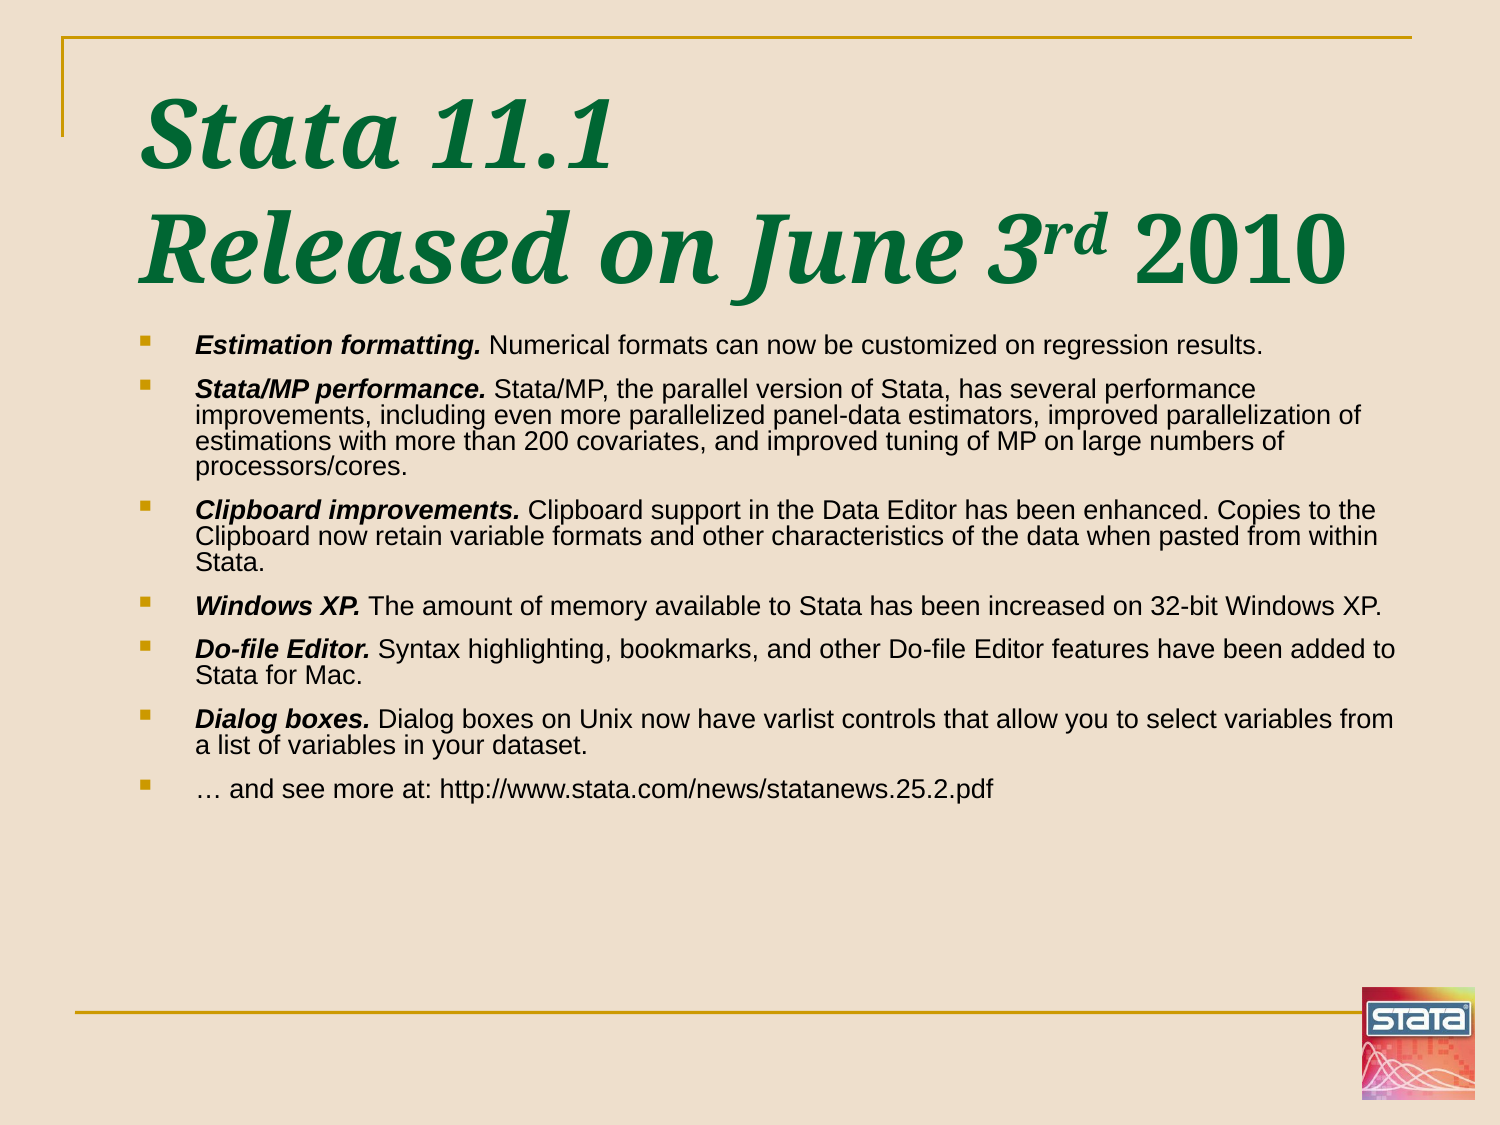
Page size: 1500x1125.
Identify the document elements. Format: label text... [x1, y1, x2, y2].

picture [1362, 987, 1476, 1101]
title Stata 11.1 Released on June 3rd 2010 [124, 62, 1401, 313]
subtitle Estimation formatting. Numerical formats can now be customized on regression results. Stata/MP performance. Stata/MP, the parallel version of Stata, has several performance improvements, including even more parallelized panel-data estimators, improved parallelization of estimations with more than 200 covariates, and improved tuning of MP on large numbers of processors/cores. Clipboard improvements. Clipboard support in the Data Editor has been enhanced. Copies to the Clipboard now retain variable formats and other characteristics of the data when pasted from within Stata. Windows XP. The amount of memory available to Stata has been increased on 32-bit Windows XP. Do-file Editor. Syntax highlighting, bookmarks, and other Do-file Editor features have been added to Stata for Mac. Dialog boxes. Dialog boxes on Unix now have varlist controls that allow you to select variables from a list of variables in your dataset. … and see more at: http://www.stata.com/news/statanews.25.2.pdf [123, 326, 1413, 955]
